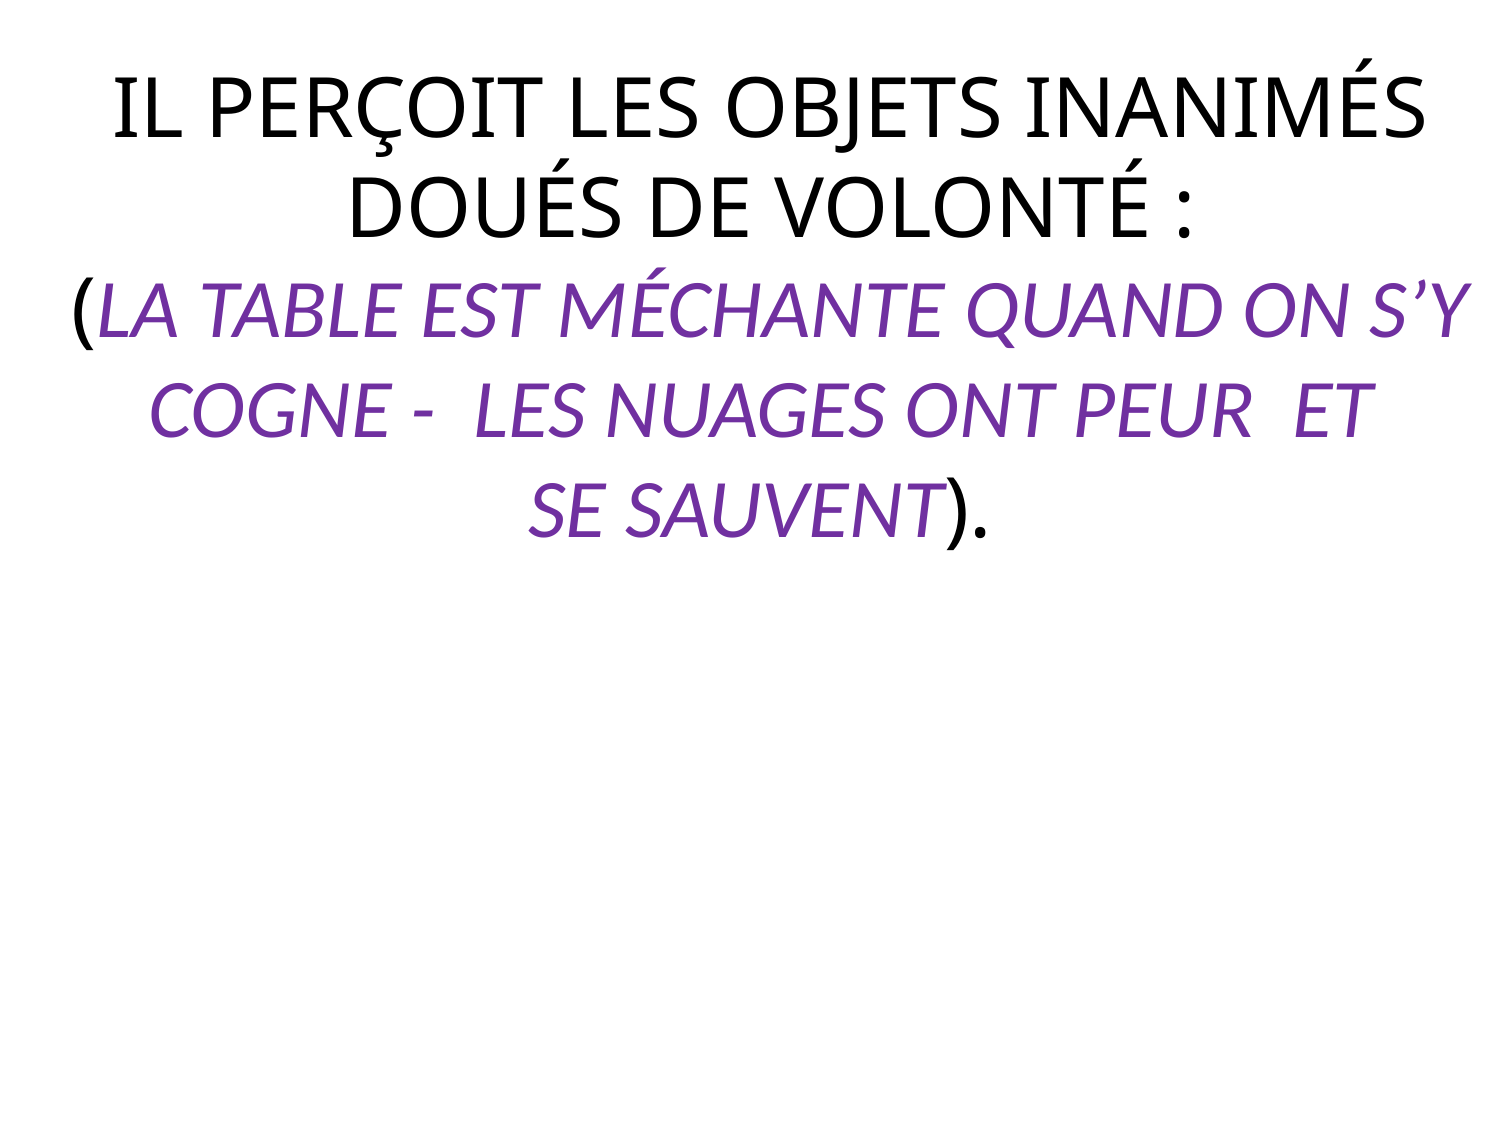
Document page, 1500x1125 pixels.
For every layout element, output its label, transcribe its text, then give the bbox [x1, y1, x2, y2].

text_box IL PERÇOIT LES OBJETS INANIMÉS DOUÉS DE VOLONTÉ : (LA TABLE EST MÉCHANTE QUAND ON S’Y COGNE - LES NUAGES ONT PEUR ET SE SAUVENT). [41, 46, 1500, 562]
